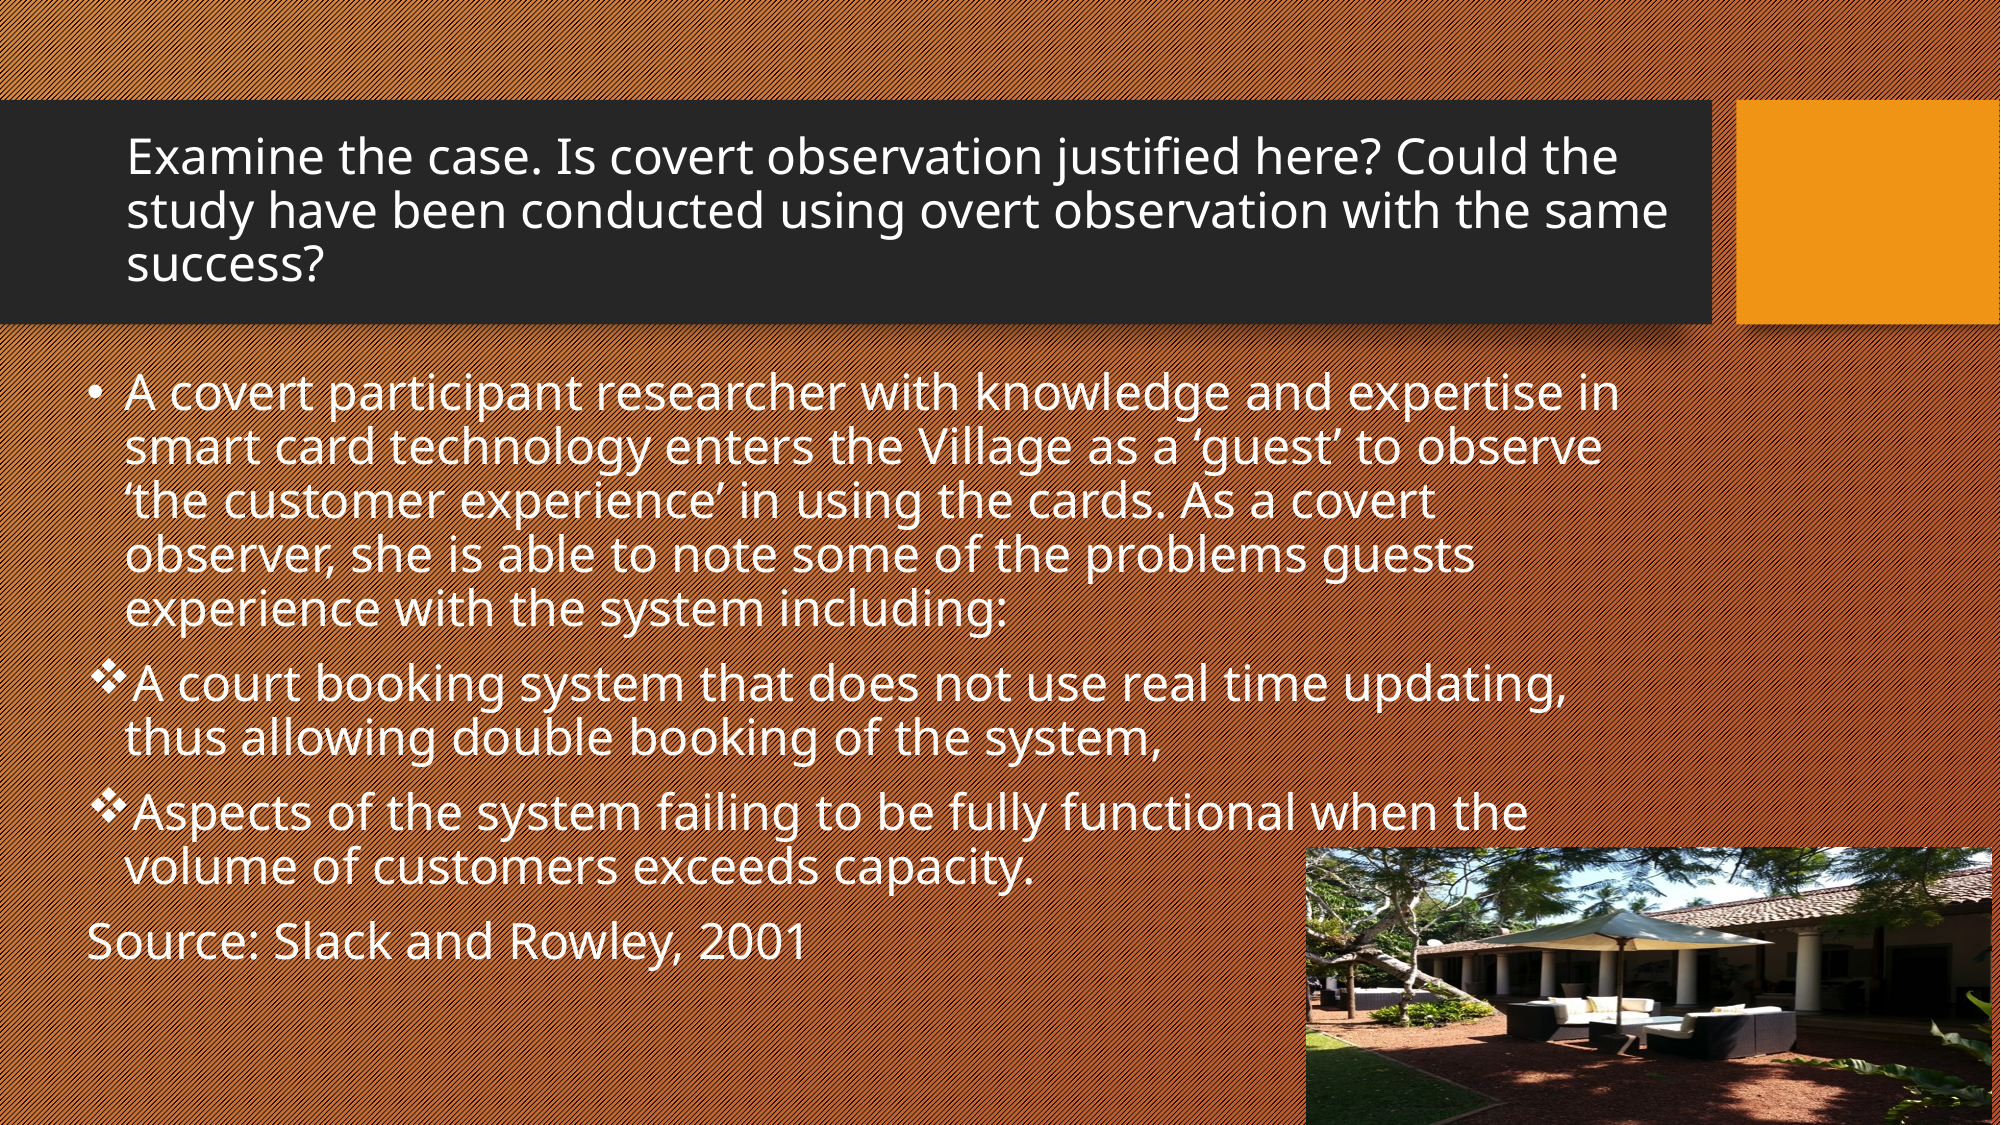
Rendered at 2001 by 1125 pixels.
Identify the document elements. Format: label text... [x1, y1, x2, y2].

list A covert participant researcher with knowledge and expertise in smart card technology enters the Village as a ‘guest’ to observe ‘the customer experience’ in using the cards. As a covert observer, she is able to note some of the problems guests experience with the system including: A court booking system that does not use real time updating, thus allowing double booking of the system, Aspects of the system failing to be fully functional when the volume of customers exceeds capacity. Source: Slack and Rowley, 2001 [71, 360, 1649, 1076]
picture [0, 0, 2000, 1125]
title Examine the case. Is covert observation justified here? Could the study have been conducted using overt observation with the same success? [111, 123, 1689, 301]
